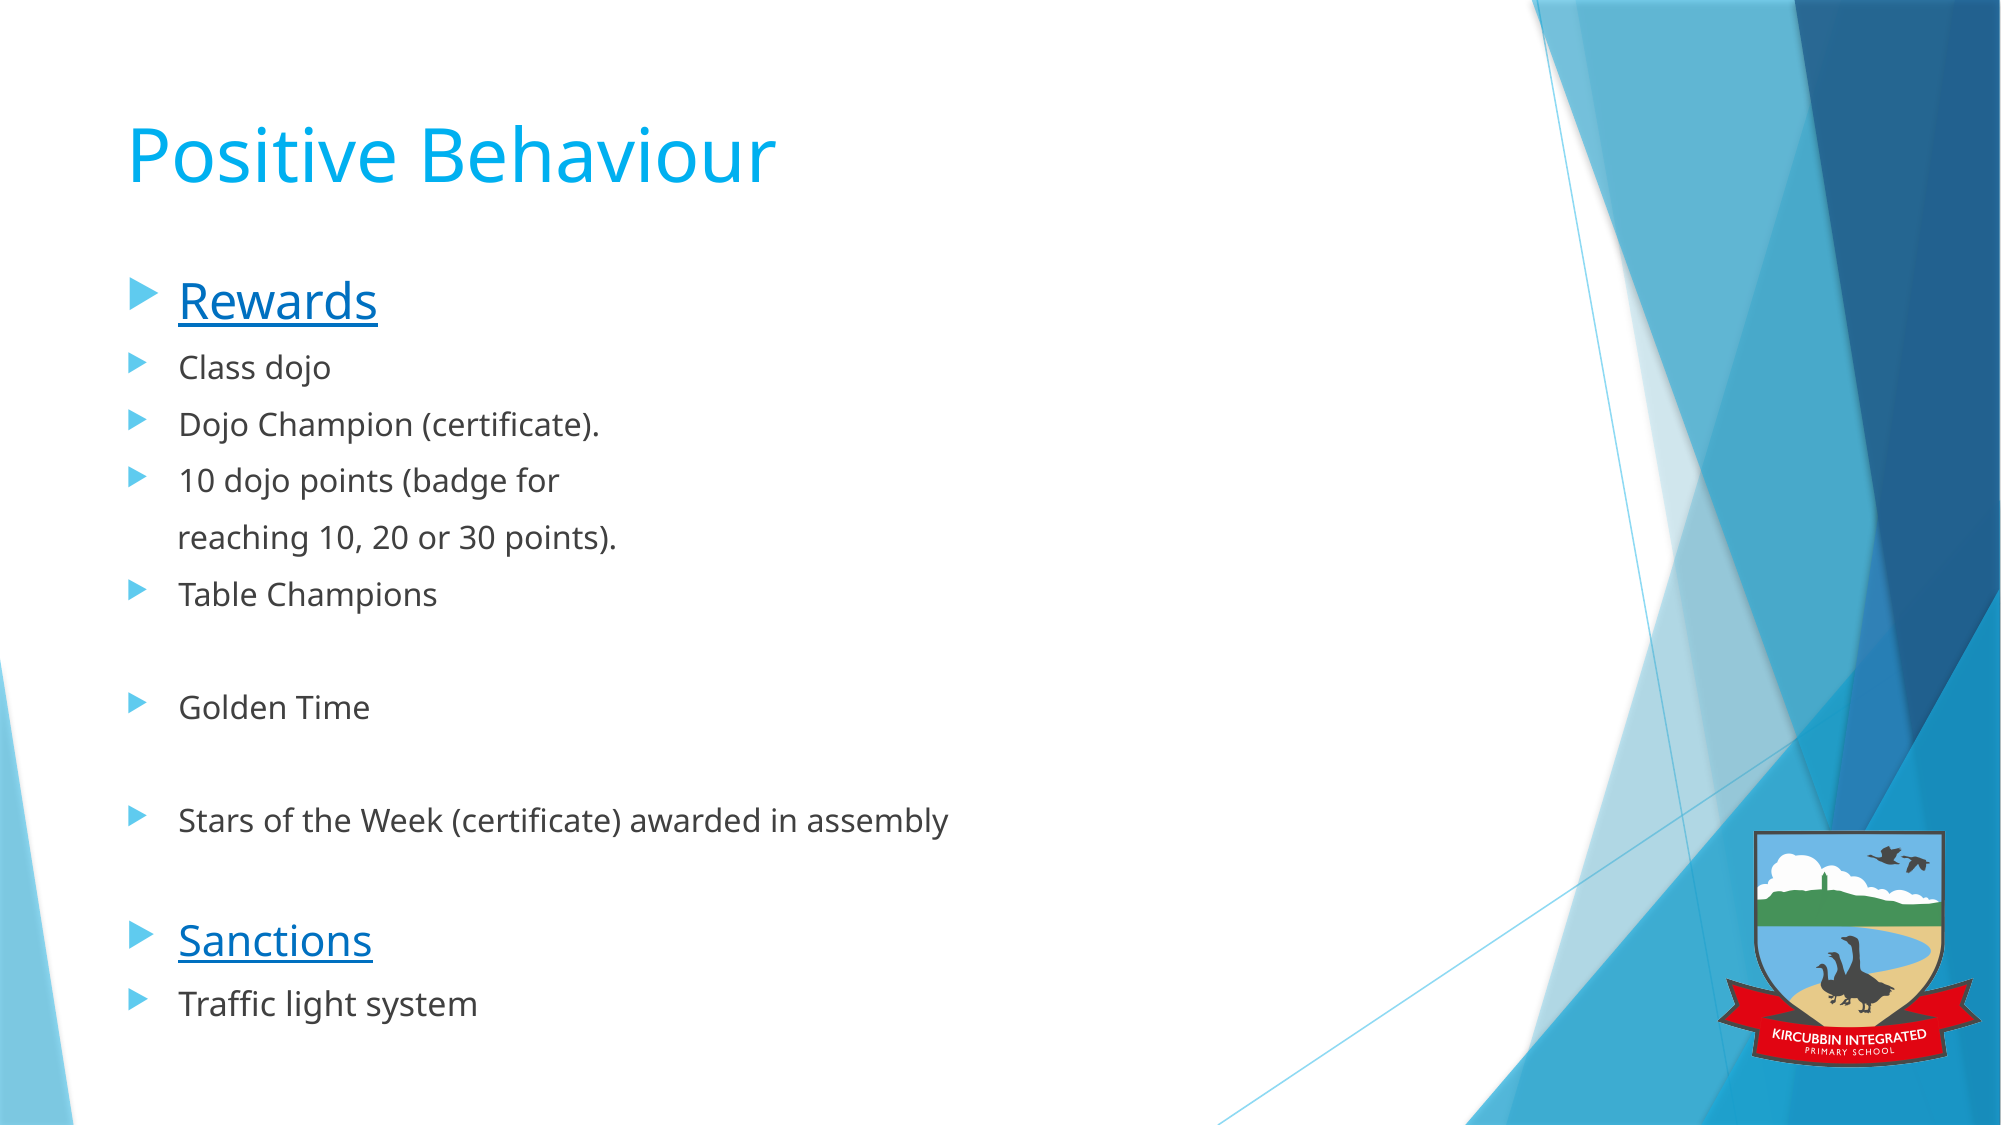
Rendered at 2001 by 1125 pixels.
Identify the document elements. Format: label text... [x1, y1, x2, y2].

list Rewards Class dojo Dojo Champion (certificate). 10 dojo points (badge for reaching 10, 20 or 30 points). Table Champions Golden Time Stars of the Week (certificate) awarded in assembly Sanctions Traffic light system [111, 262, 1522, 1033]
picture [1673, 773, 2000, 1125]
title Positive Behaviour [111, 99, 1522, 262]
